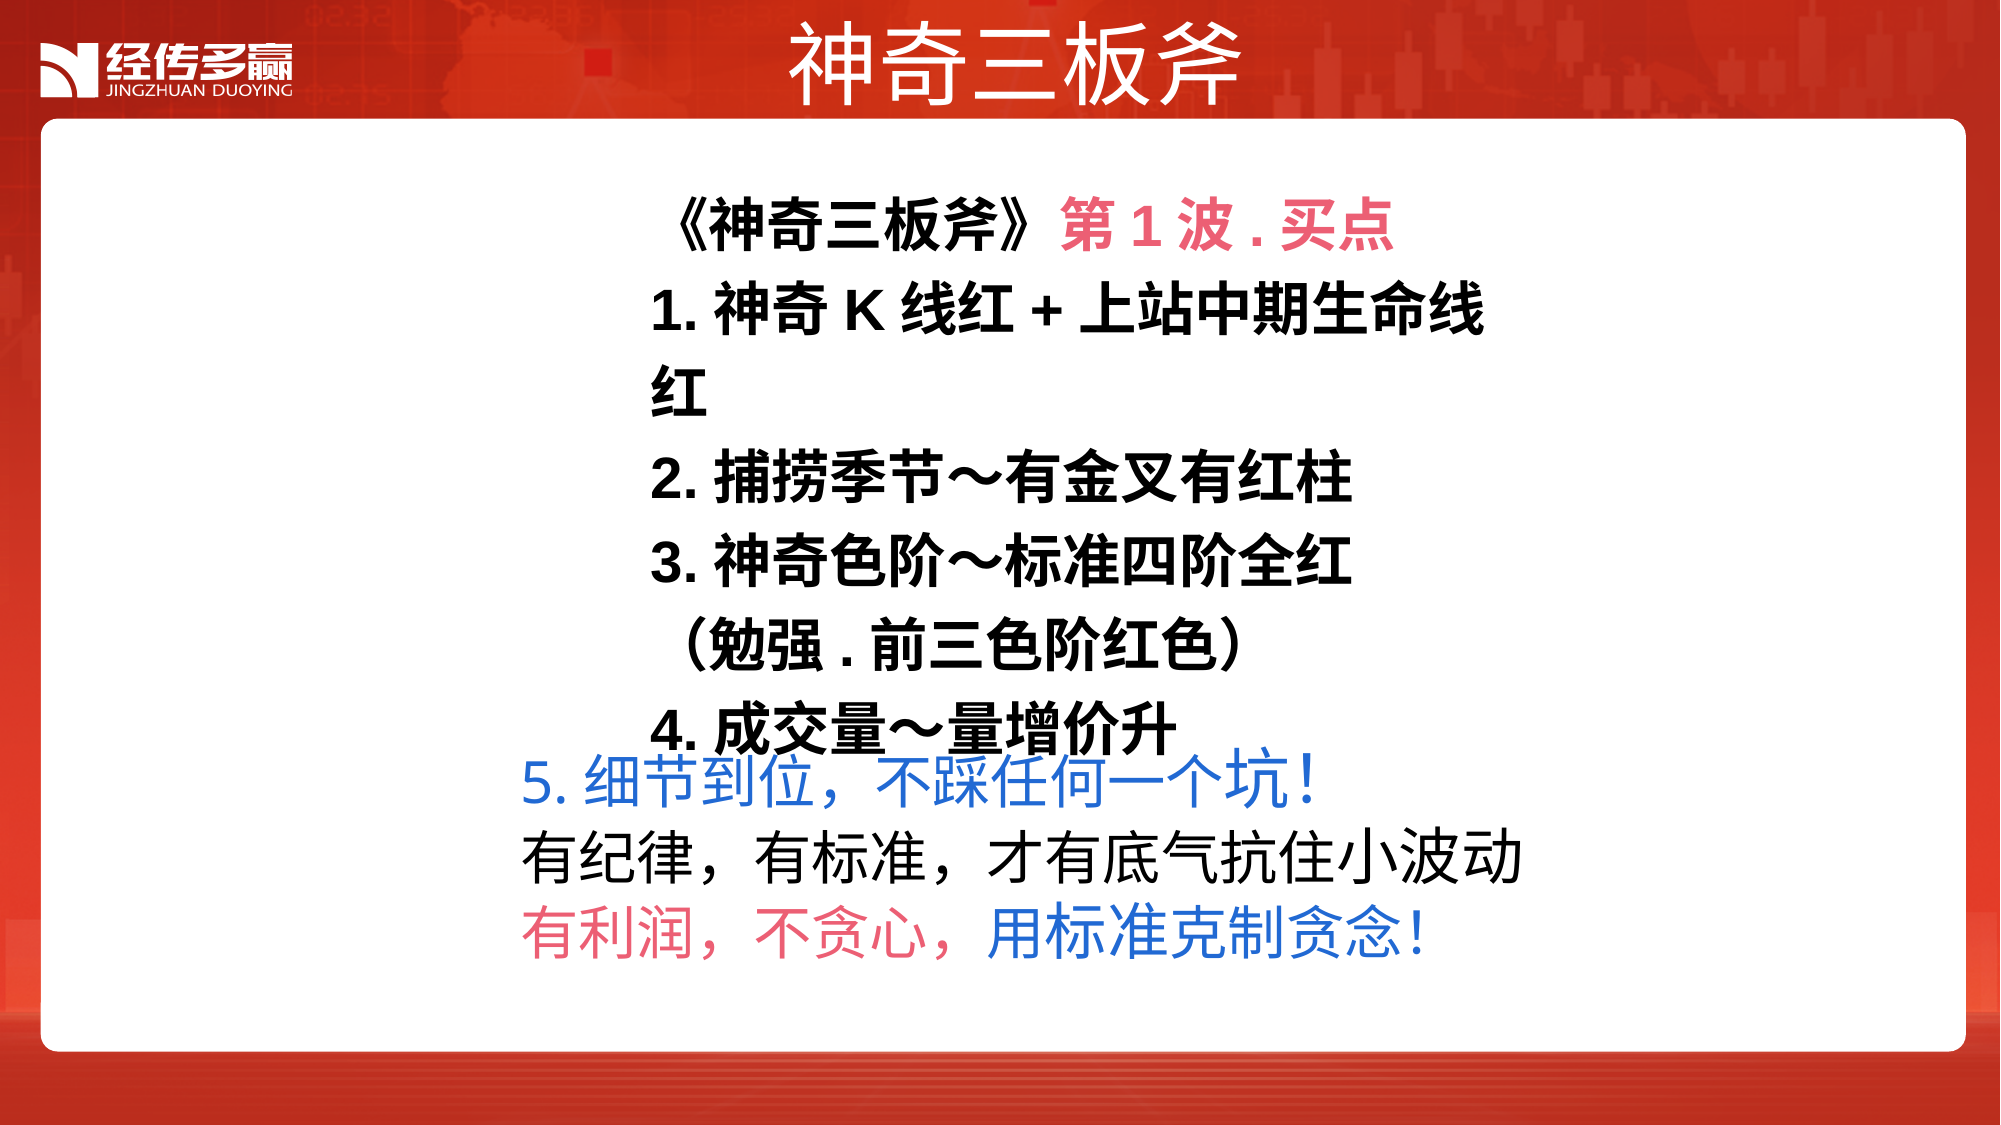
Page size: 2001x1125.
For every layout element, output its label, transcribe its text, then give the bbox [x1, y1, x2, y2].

text_box 神奇三板斧 [487, 0, 1544, 125]
text_box 5.细节到位，不踩任何一个坑！ 有纪律，有标准，才有底气抗住小波动 有利润，不贪心，用标准克制贪念！ [505, 729, 1717, 974]
text_box 《神奇三板斧》第1波.买点 1.神奇K线红+上站中期生命线红 2.捕捞季节～有金叉有红柱 3.神奇色阶～标准四阶全红 （勉强.前三色阶红色） 4.成交量～量增价升 [635, 180, 1544, 675]
picture [0, 0, 2000, 1125]
